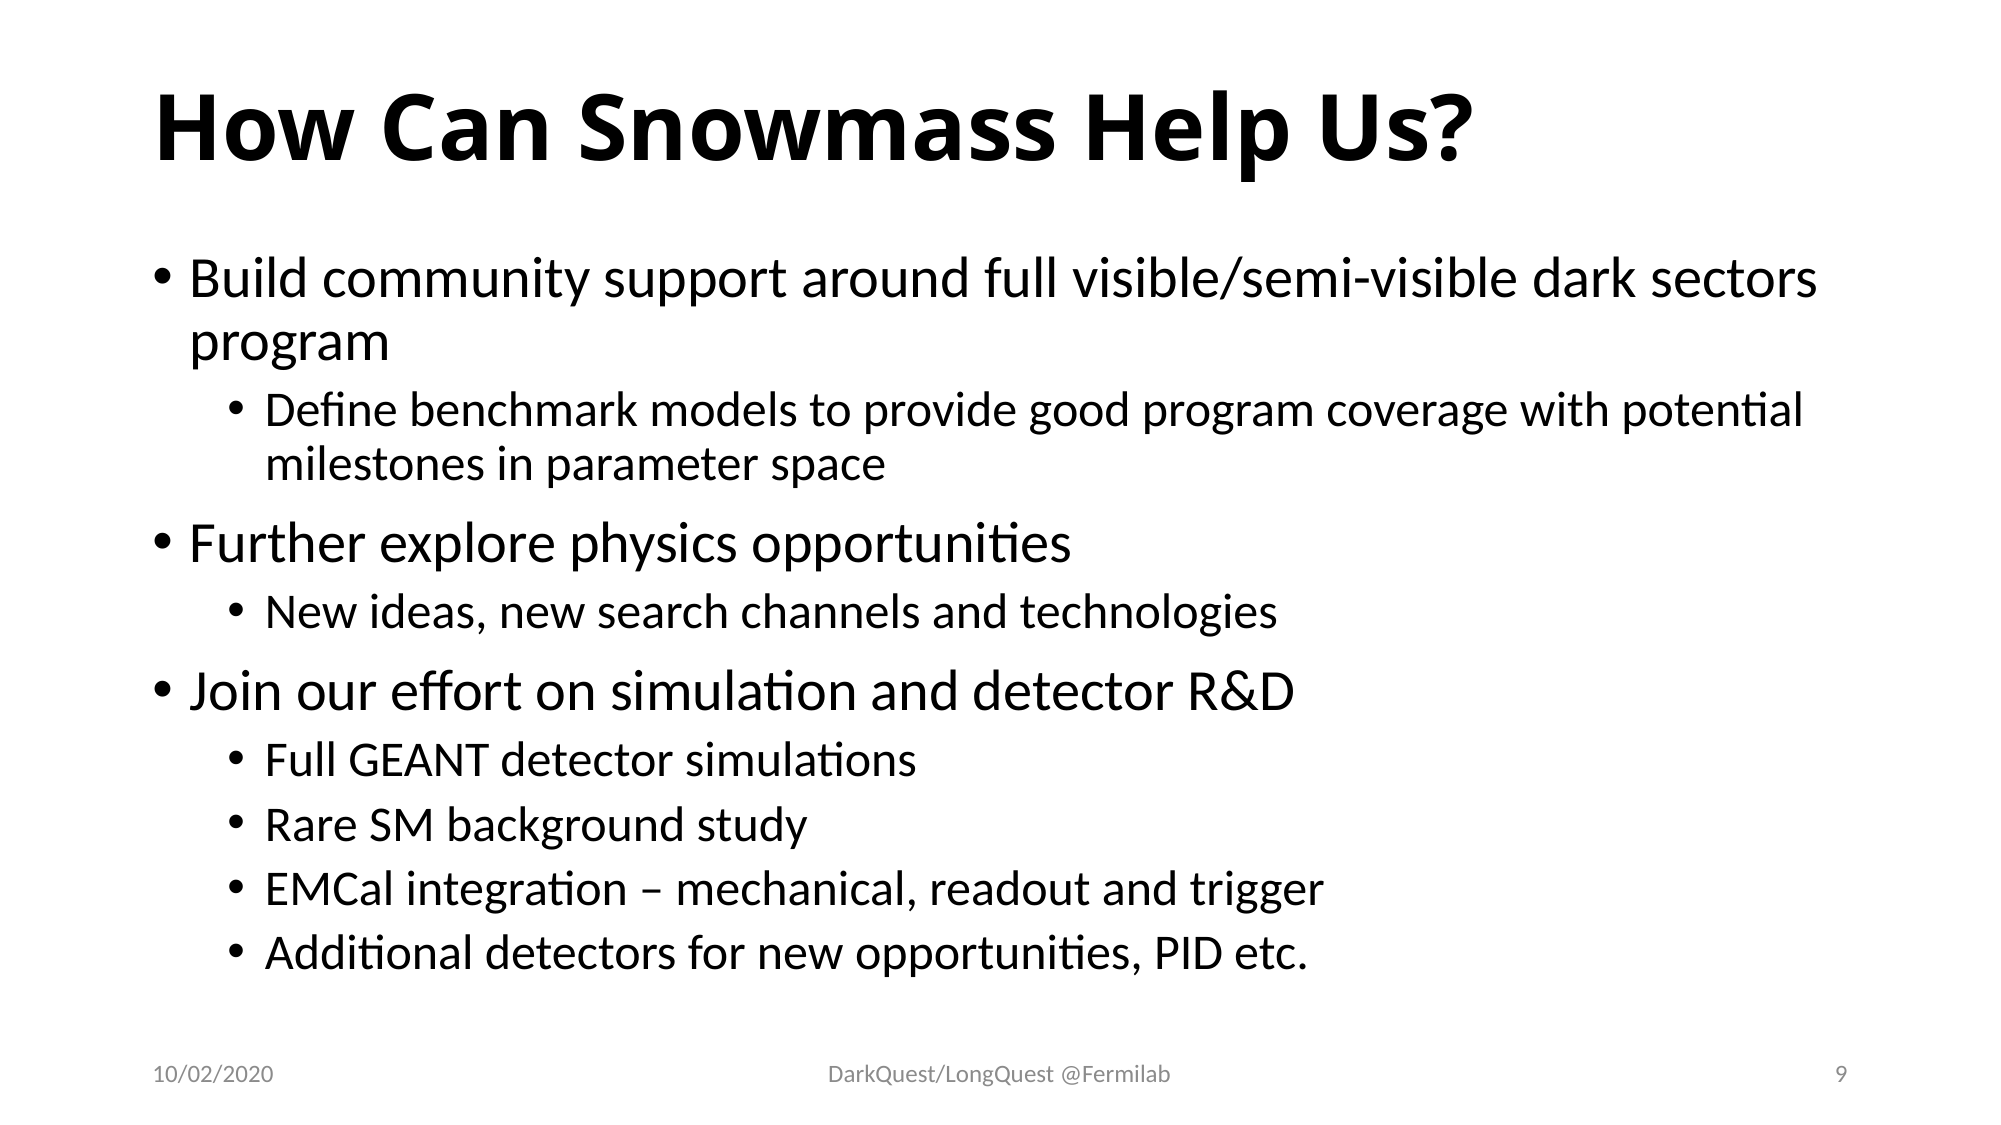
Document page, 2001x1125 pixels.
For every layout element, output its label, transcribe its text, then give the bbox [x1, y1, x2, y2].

list Build community support around full visible/semi-visible dark sectors program Define benchmark models to provide good program coverage with potential milestones in parameter space Further explore physics opportunities New ideas, new search channels and technologies Join our effort on simulation and detector R&D Full GEANT detector simulations Rare SM background study EMCal integration – mechanical, readout and trigger Additional detectors for new opportunities, PID etc. [137, 239, 1863, 1023]
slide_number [137, 1042, 588, 1103]
footer DarkQuest/LongQuest @Fermilab [662, 1042, 1338, 1103]
slide_number 9 [1412, 1042, 1863, 1103]
title How Can Snowmass Help Us? [137, 22, 1863, 239]
